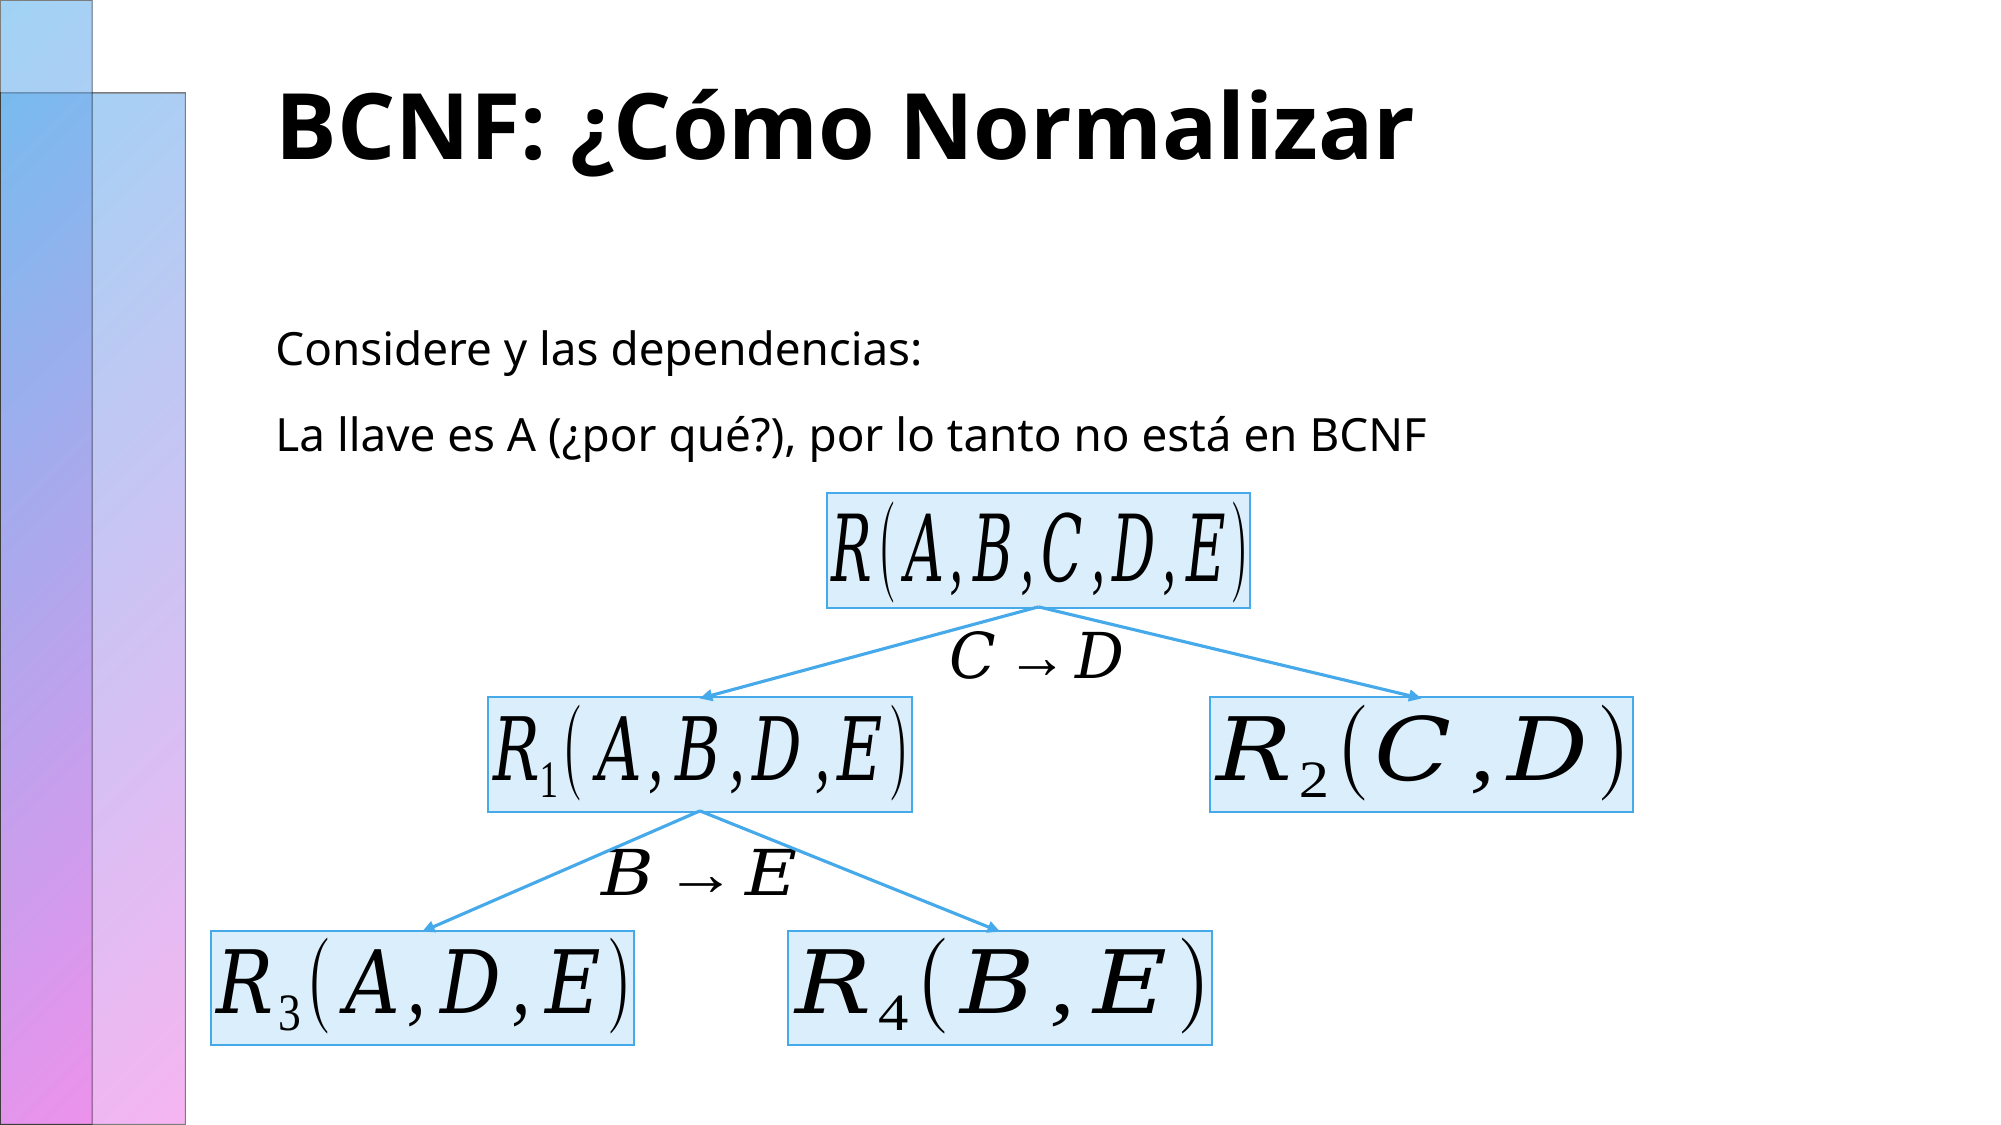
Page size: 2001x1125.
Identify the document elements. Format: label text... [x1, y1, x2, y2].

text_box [422, 810, 699, 932]
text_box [1038, 606, 1422, 699]
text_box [699, 810, 1000, 932]
title BCNF: ¿Cómo Normalizar [260, 60, 1817, 269]
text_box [699, 606, 1038, 699]
